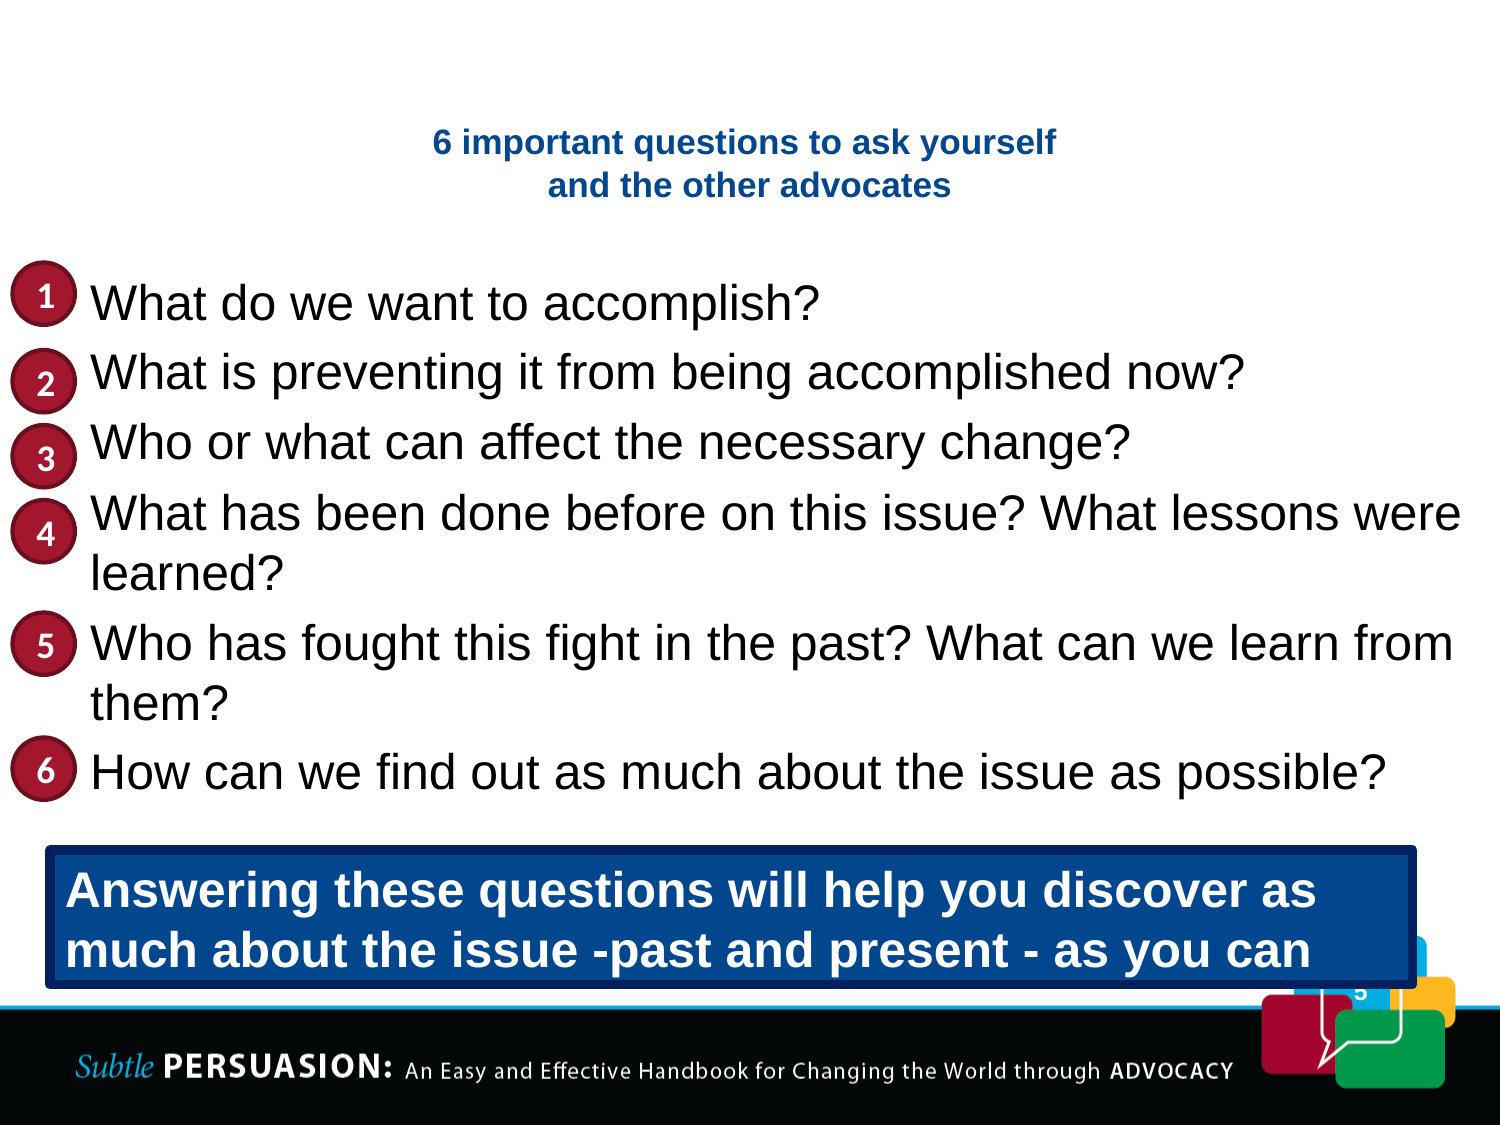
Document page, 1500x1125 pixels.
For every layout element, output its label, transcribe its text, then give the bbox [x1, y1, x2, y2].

text_box 1 [10, 260, 78, 328]
list What do we want to accomplish? What is preventing it from being accomplished now? Who or what can affect the necessary change? What has been done before on this issue? What lessons were learned? Who has fought this fight in the past? What can we learn from them? How can we find out as much about the issue as possible? [37, 262, 1487, 749]
text_box 2 [10, 347, 78, 415]
text_box 4 [10, 497, 78, 565]
picture [0, 936, 1500, 1125]
text_box 6 [10, 735, 78, 802]
text_box 5 [10, 610, 78, 678]
title 6 important questions to ask yourself and the other advocates [0, 32, 1500, 292]
text_box 3 [10, 422, 78, 490]
text_box Answering these questions will help you discover as much about the issue -past and present - as you can [49, 849, 1413, 935]
